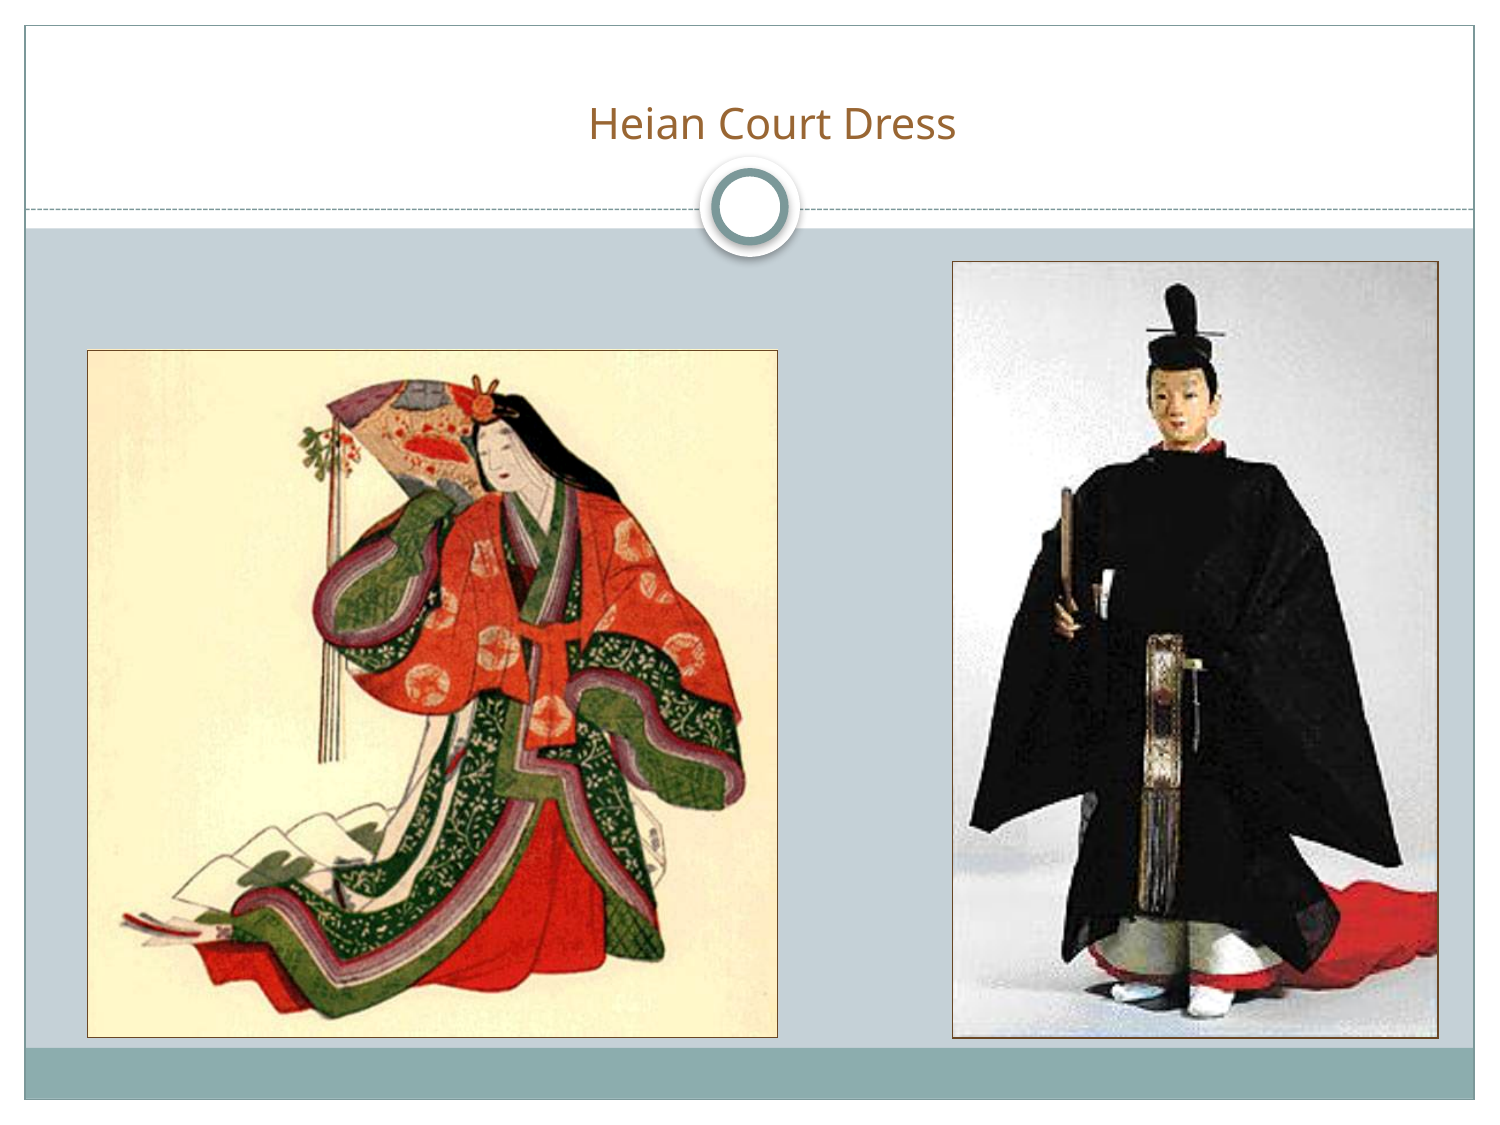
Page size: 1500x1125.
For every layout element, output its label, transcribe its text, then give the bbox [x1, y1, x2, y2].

picture [952, 262, 1438, 1038]
title Heian Court Dress [50, 87, 1450, 212]
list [87, 349, 778, 1038]
